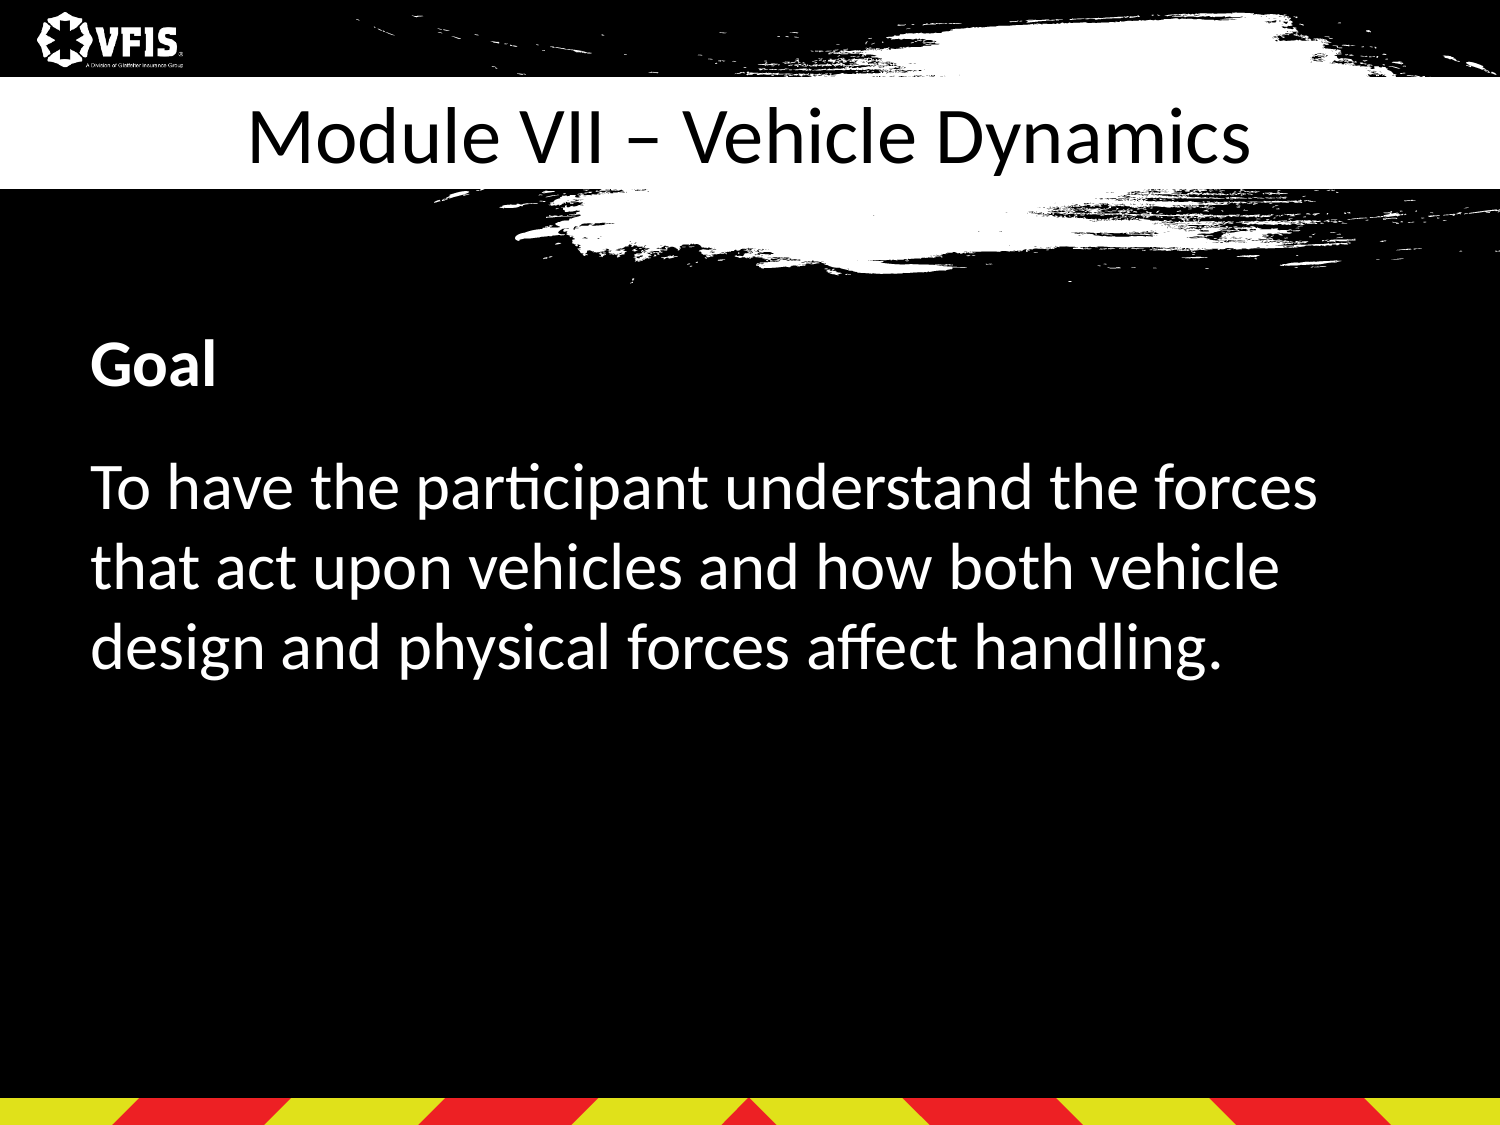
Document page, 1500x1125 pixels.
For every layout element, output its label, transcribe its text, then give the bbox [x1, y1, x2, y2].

list Goal To have the participant understand the forces that act upon vehicles and how both vehicle design and physical forces affect handling. [75, 312, 1425, 1005]
picture [0, 0, 1500, 1125]
title Module VII – Vehicle Dynamics [75, 75, 1425, 188]
